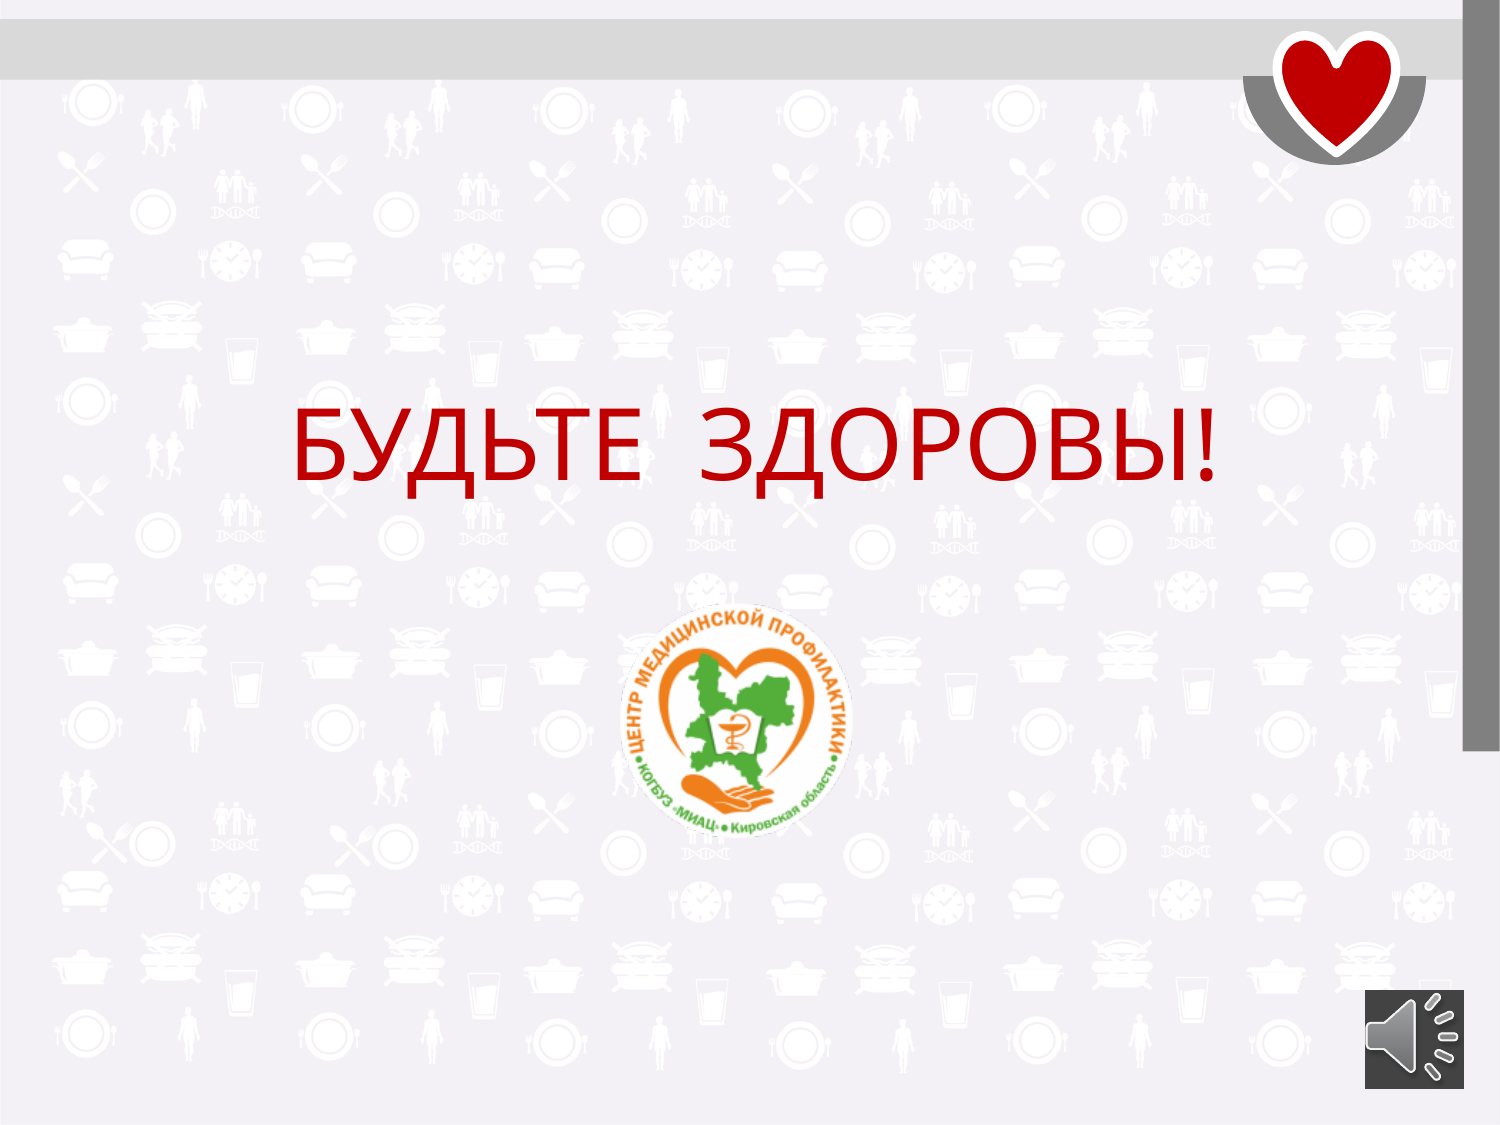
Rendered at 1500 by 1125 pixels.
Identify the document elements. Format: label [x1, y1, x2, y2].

picture [0, 0, 1500, 1125]
text_box [1242, 0, 1427, 166]
